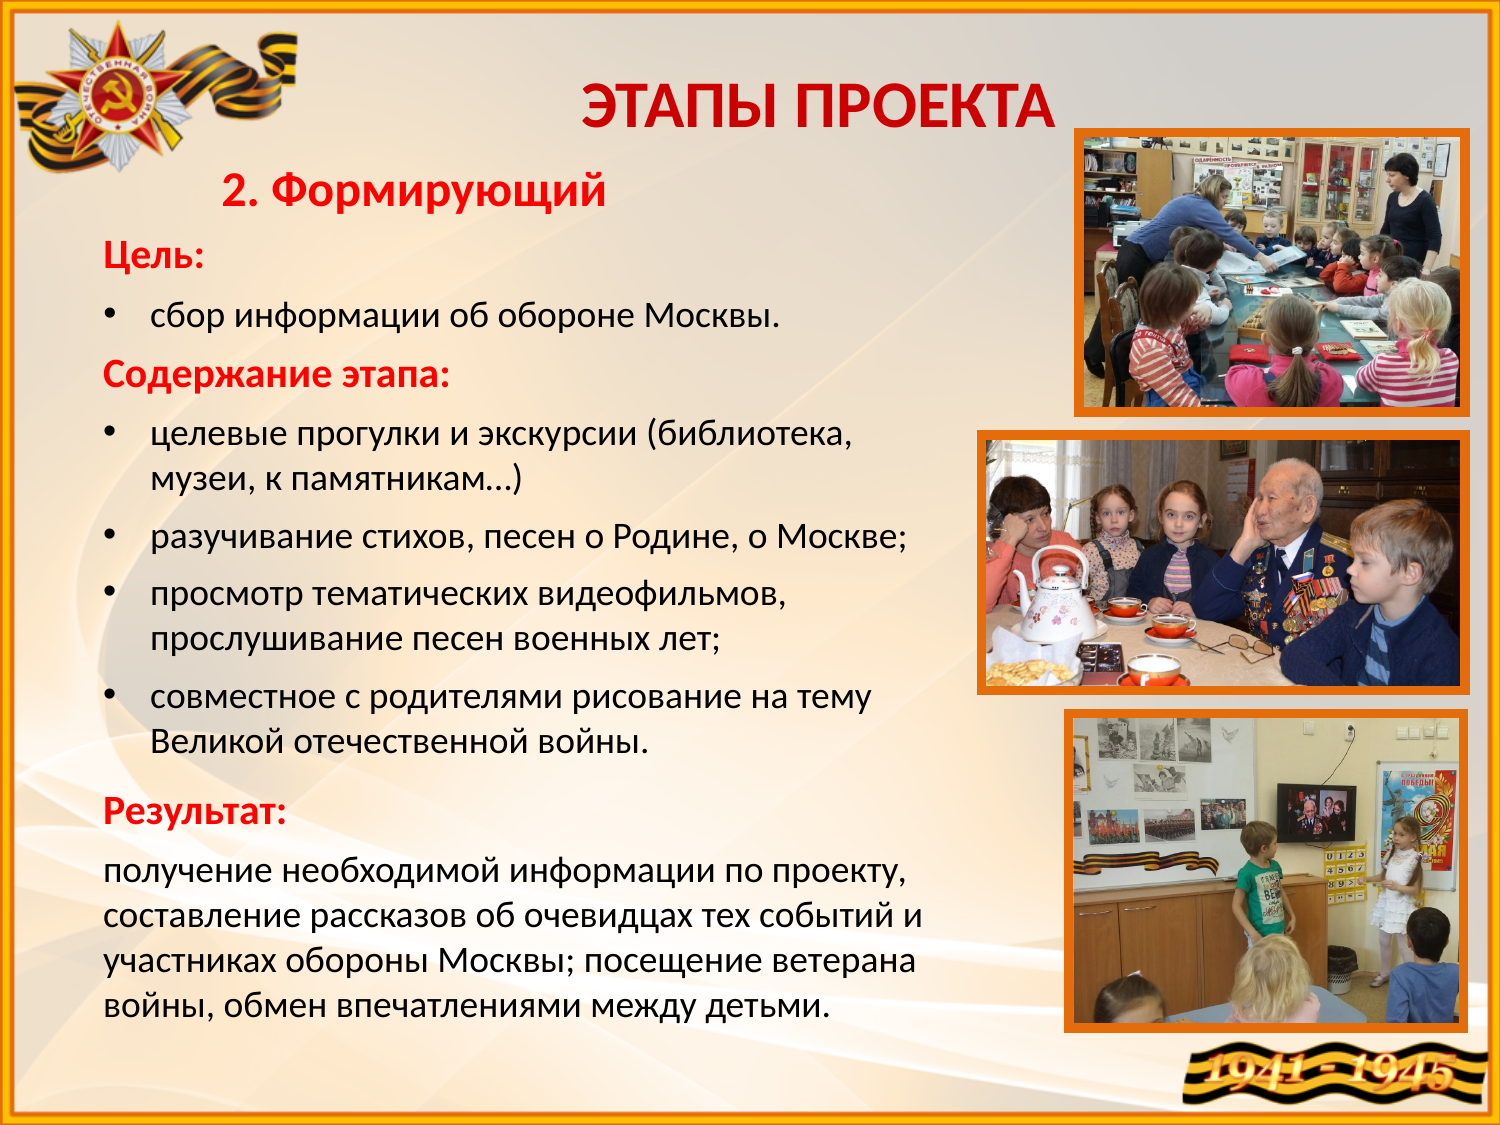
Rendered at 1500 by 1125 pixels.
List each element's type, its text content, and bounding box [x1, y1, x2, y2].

text_box Содержание этапа: целевые прогулки и экскурсии (библиотека, музеи, к памятникам…) разучивание стихов, песен о Родине, о Москве; просмотр тематических видеофильмов, прослушивание песен военных лет; совместное с родителями рисование на тему Великой отечественной войны. [88, 338, 939, 775]
text_box ЭТАПЫ ПРОЕКТА [566, 53, 1072, 148]
picture [0, 0, 1500, 1125]
text_box Цель: сбор информации об обороне Москвы. [88, 219, 1074, 343]
text_box Результат: получение необходимой информации по проекту, составление рассказов об очевидцах тех событий и участниках обороны Москвы; посещение ветерана войны, обмен впечатлениями между детьми. [88, 775, 963, 1033]
text_box 2. Формирующий [206, 148, 762, 219]
